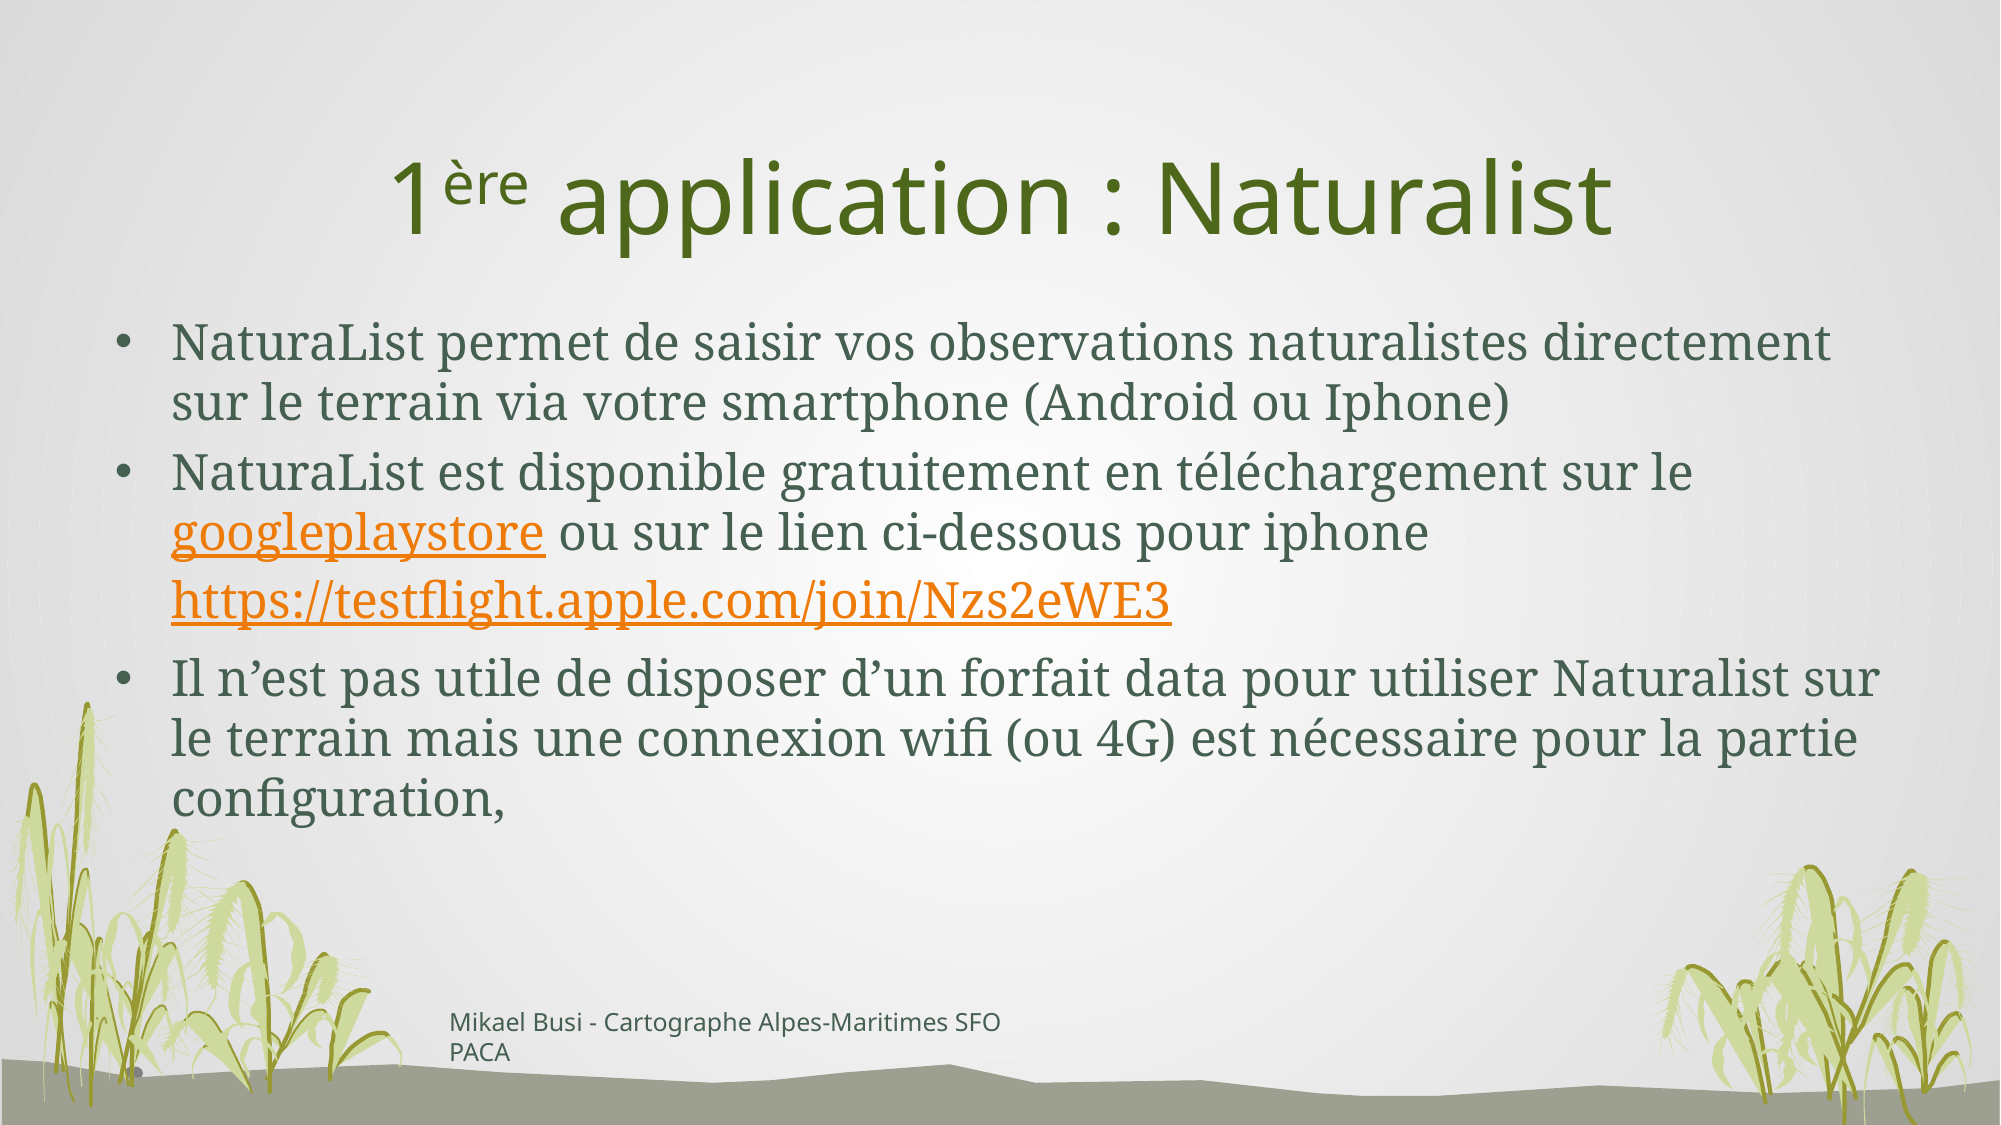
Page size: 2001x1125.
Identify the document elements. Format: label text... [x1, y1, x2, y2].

title 1ère application : Naturalist [99, 0, 1900, 263]
list NaturaList permet de saisir vos observations naturalistes directement sur le terrain via votre smartphone (Android ou Iphone) NaturaList est disponible gratuitement en téléchargement sur le googleplaystore ou sur le lien ci-dessous pour iphone https://testflight.apple.com/join/Nzs2eWE3 Il n’est pas utile de disposer d’un forfait data pour utiliser Naturalist sur le terrain mais une connexion wifi (ou 4G) est nécessaire pour la partie configuration, [99, 302, 1900, 864]
footer Mikael Busi - Cartographe Alpes-Maritimes SFO PACA [441, 1006, 1042, 1067]
